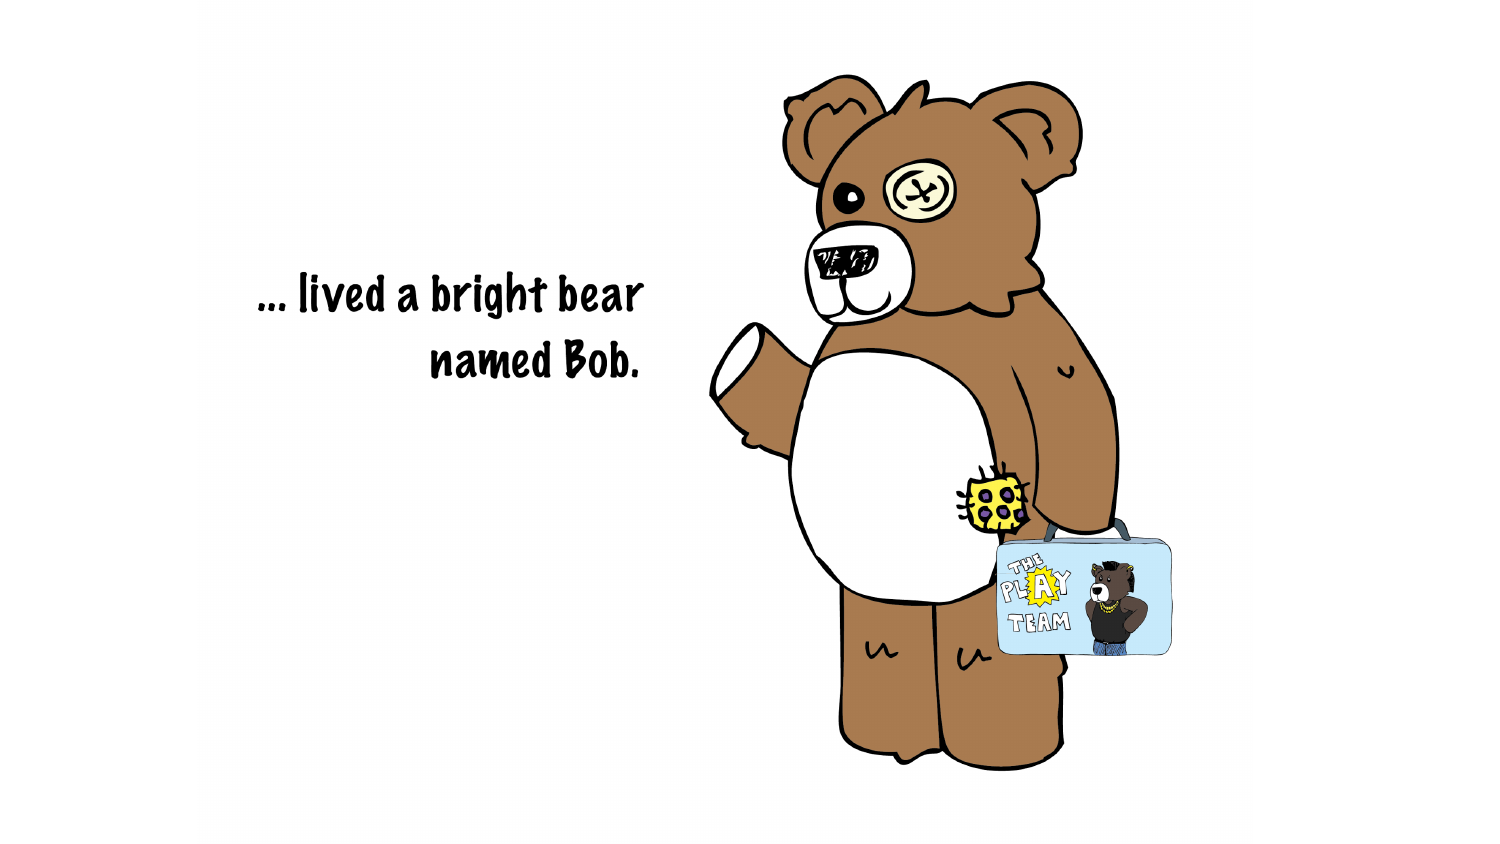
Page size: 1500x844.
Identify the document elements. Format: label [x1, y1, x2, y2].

picture [197, 0, 1253, 844]
